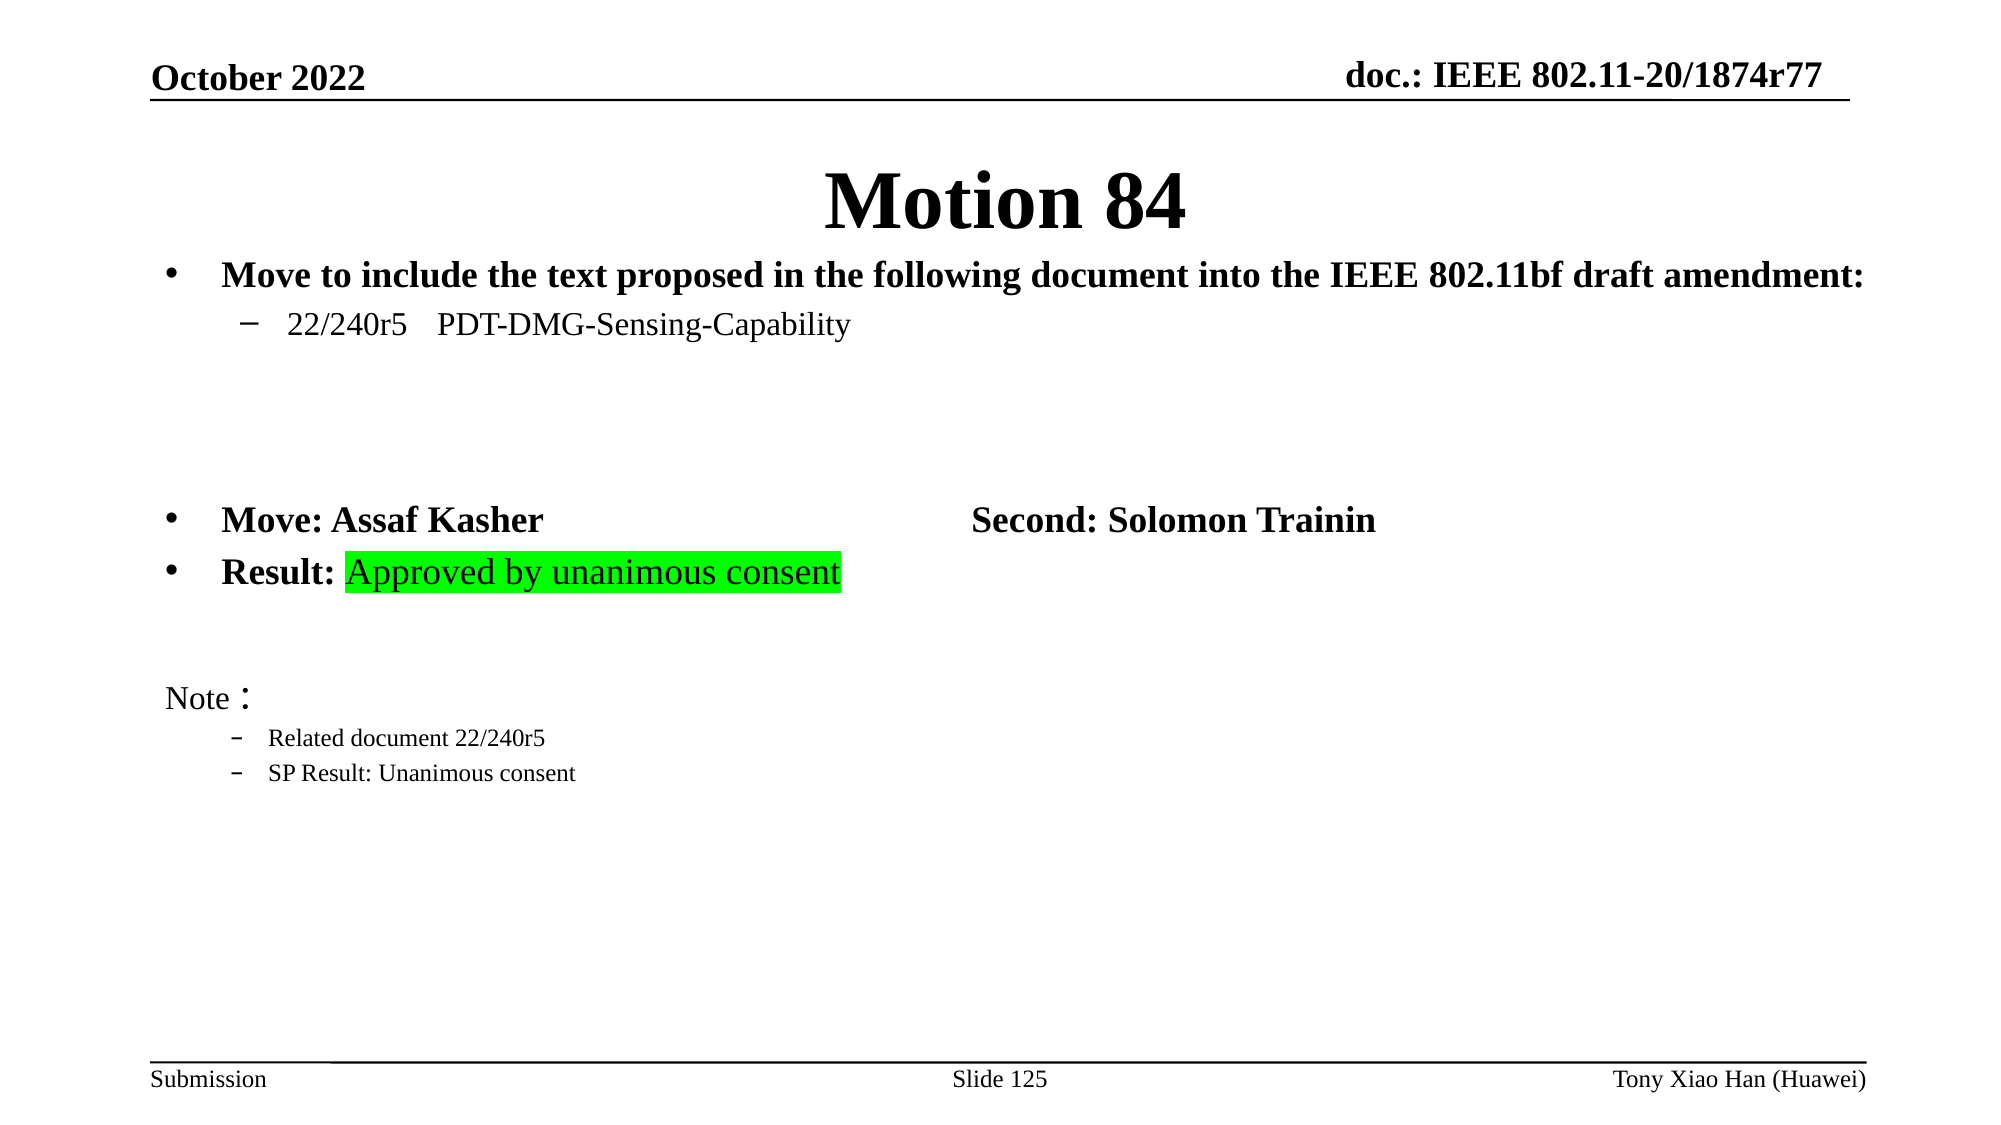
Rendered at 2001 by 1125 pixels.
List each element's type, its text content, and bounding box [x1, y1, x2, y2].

text_box Move to include the text proposed in the following document into the IEEE 802.11bf draft amendment: 22/240r5 PDT-DMG-Sensing-Capability Move: Assaf Kasher Second: Solomon Trainin Result: Approved by unanimous consent Note： Related document 22/240r5 SP Result: Unanimous consent [150, 212, 1900, 900]
text_box Motion 84 [368, 137, 1644, 212]
